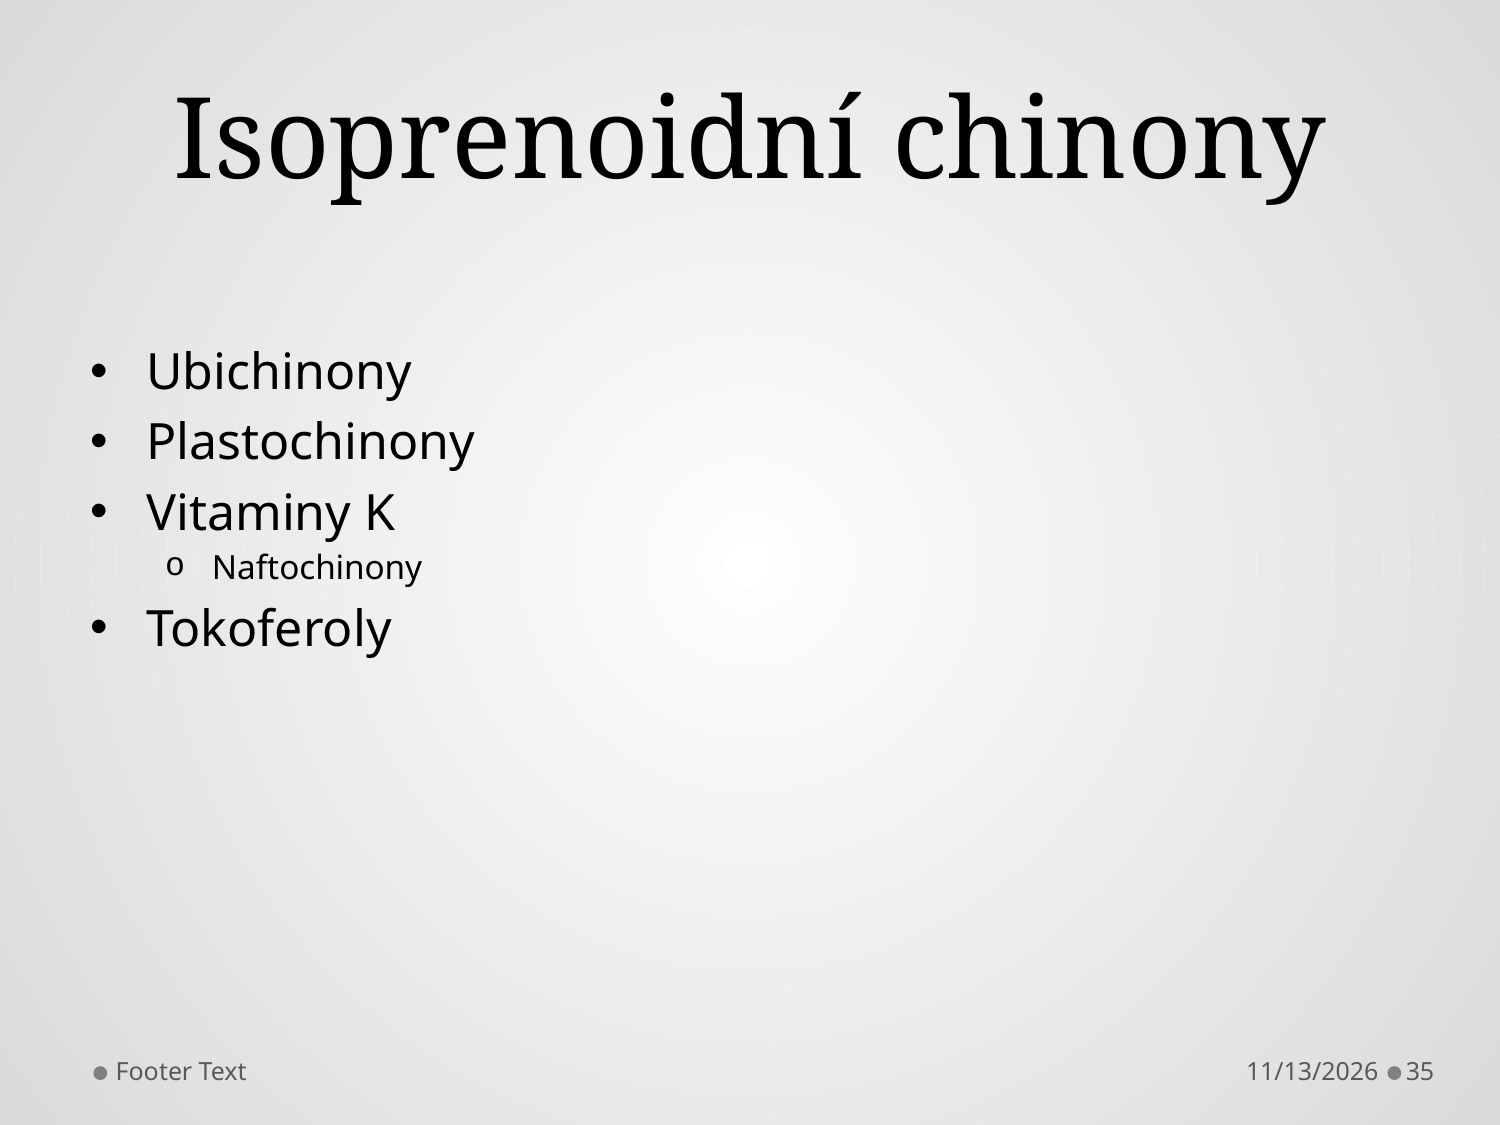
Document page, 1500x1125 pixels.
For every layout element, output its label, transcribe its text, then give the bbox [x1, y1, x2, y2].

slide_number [1043, 1042, 1386, 1103]
footer Footer Text [108, 1042, 576, 1103]
slide_number 35 [1401, 1042, 1494, 1103]
list Ubichinony Plastochinony Vitaminy K Naftochinony Tokoferoly [75, 262, 1425, 1005]
title Isoprenoidní chinony [75, 0, 1425, 209]
